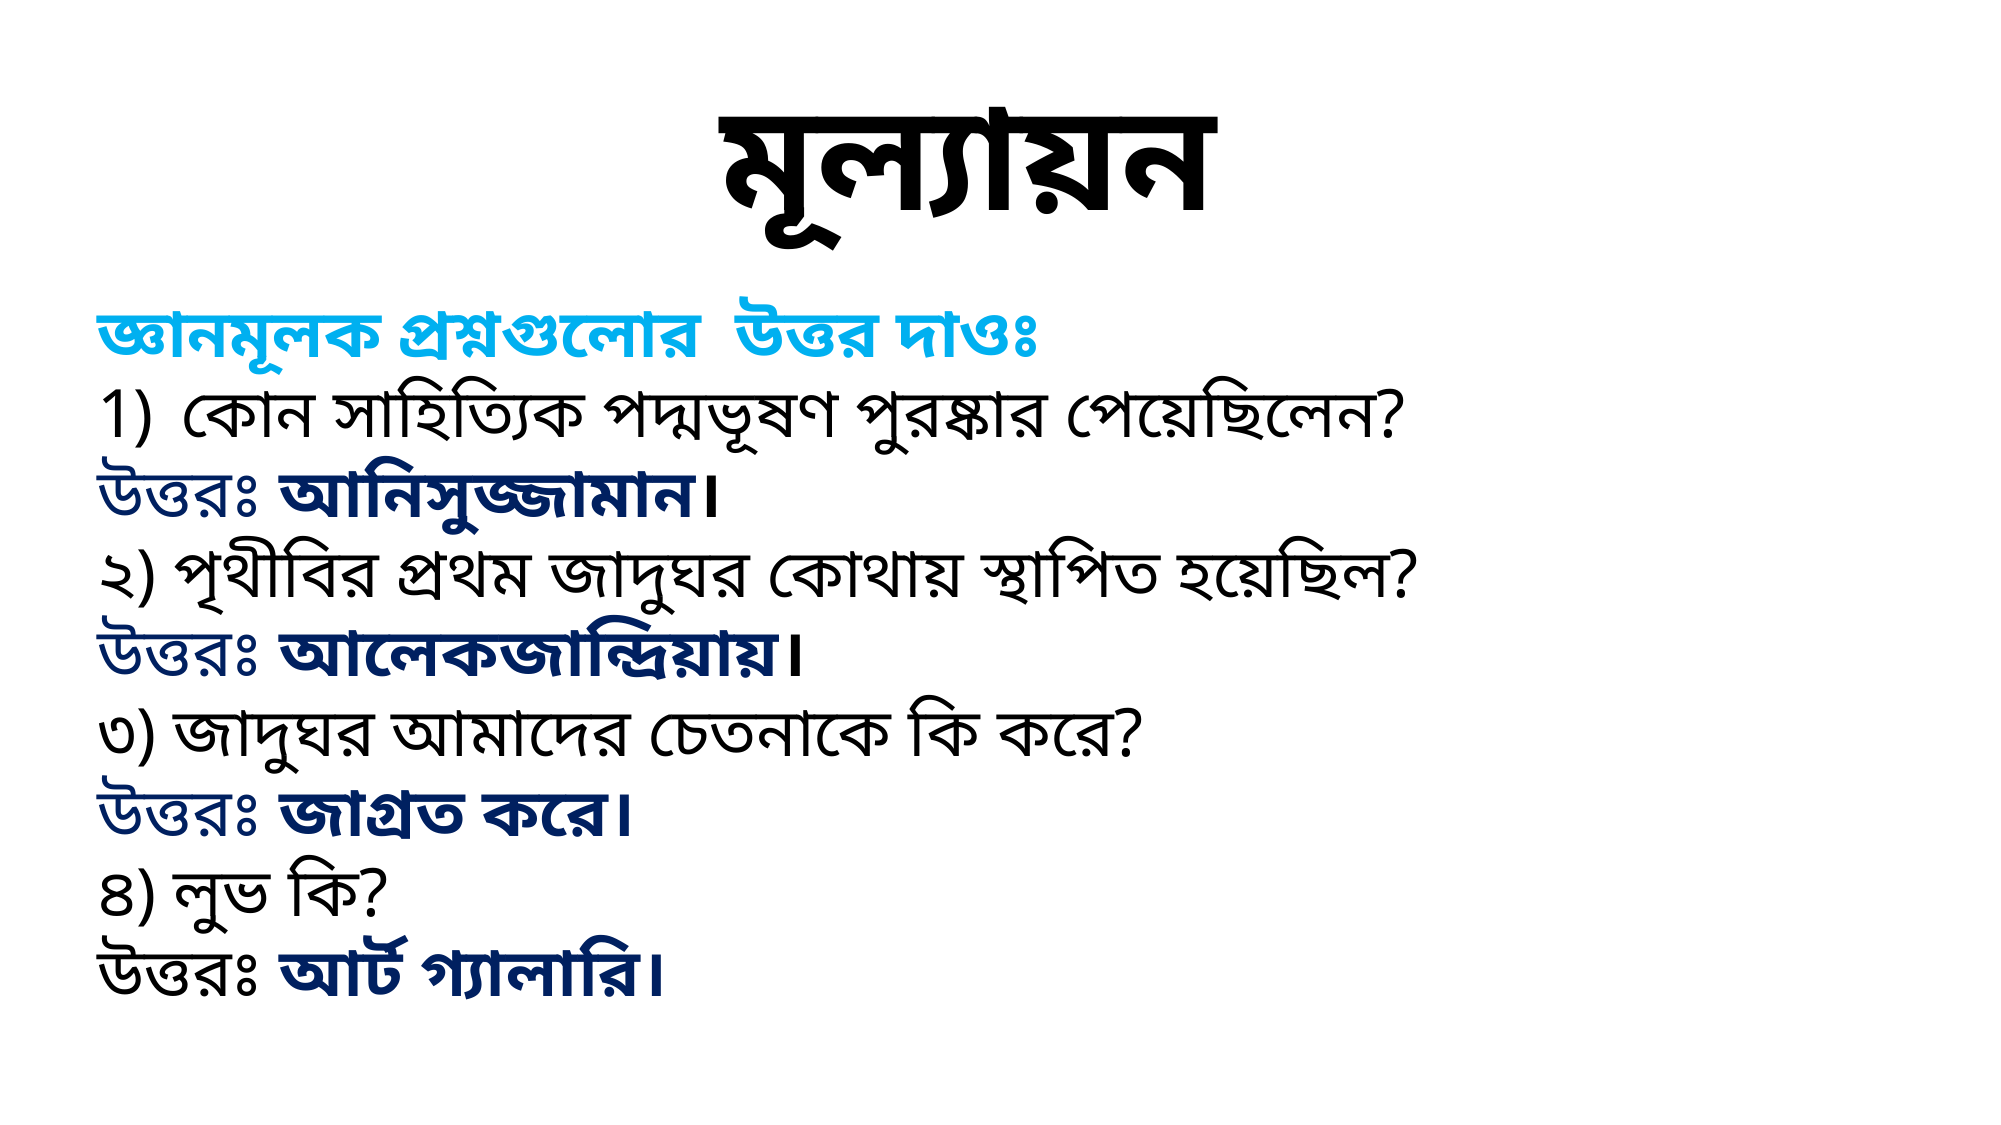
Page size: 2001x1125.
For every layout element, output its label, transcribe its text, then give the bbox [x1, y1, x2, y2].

text_box জ্ঞানমূলক প্রশ্নগুলোর উত্তর দাওঃ কোন সাহিত্যিক পদ্মভূষণ পুরষ্কার পেয়েছিলেন? উত্তরঃ আনিসুজ্জামান। ২) পৃথীবির প্রথম জাদুঘর কোথায় স্থাপিত হয়েছিল? উত্তরঃ আলেকজান্দ্রিয়ায়। ৩) জাদুঘর আমাদের চেতনাকে কি করে? উত্তরঃ জাগ্রত করে। ৪) লুভ কি? উত্তরঃ আর্ট গ্যালারি। [82, 283, 1957, 1018]
text_box মূল্যায়ন [557, 52, 1380, 248]
